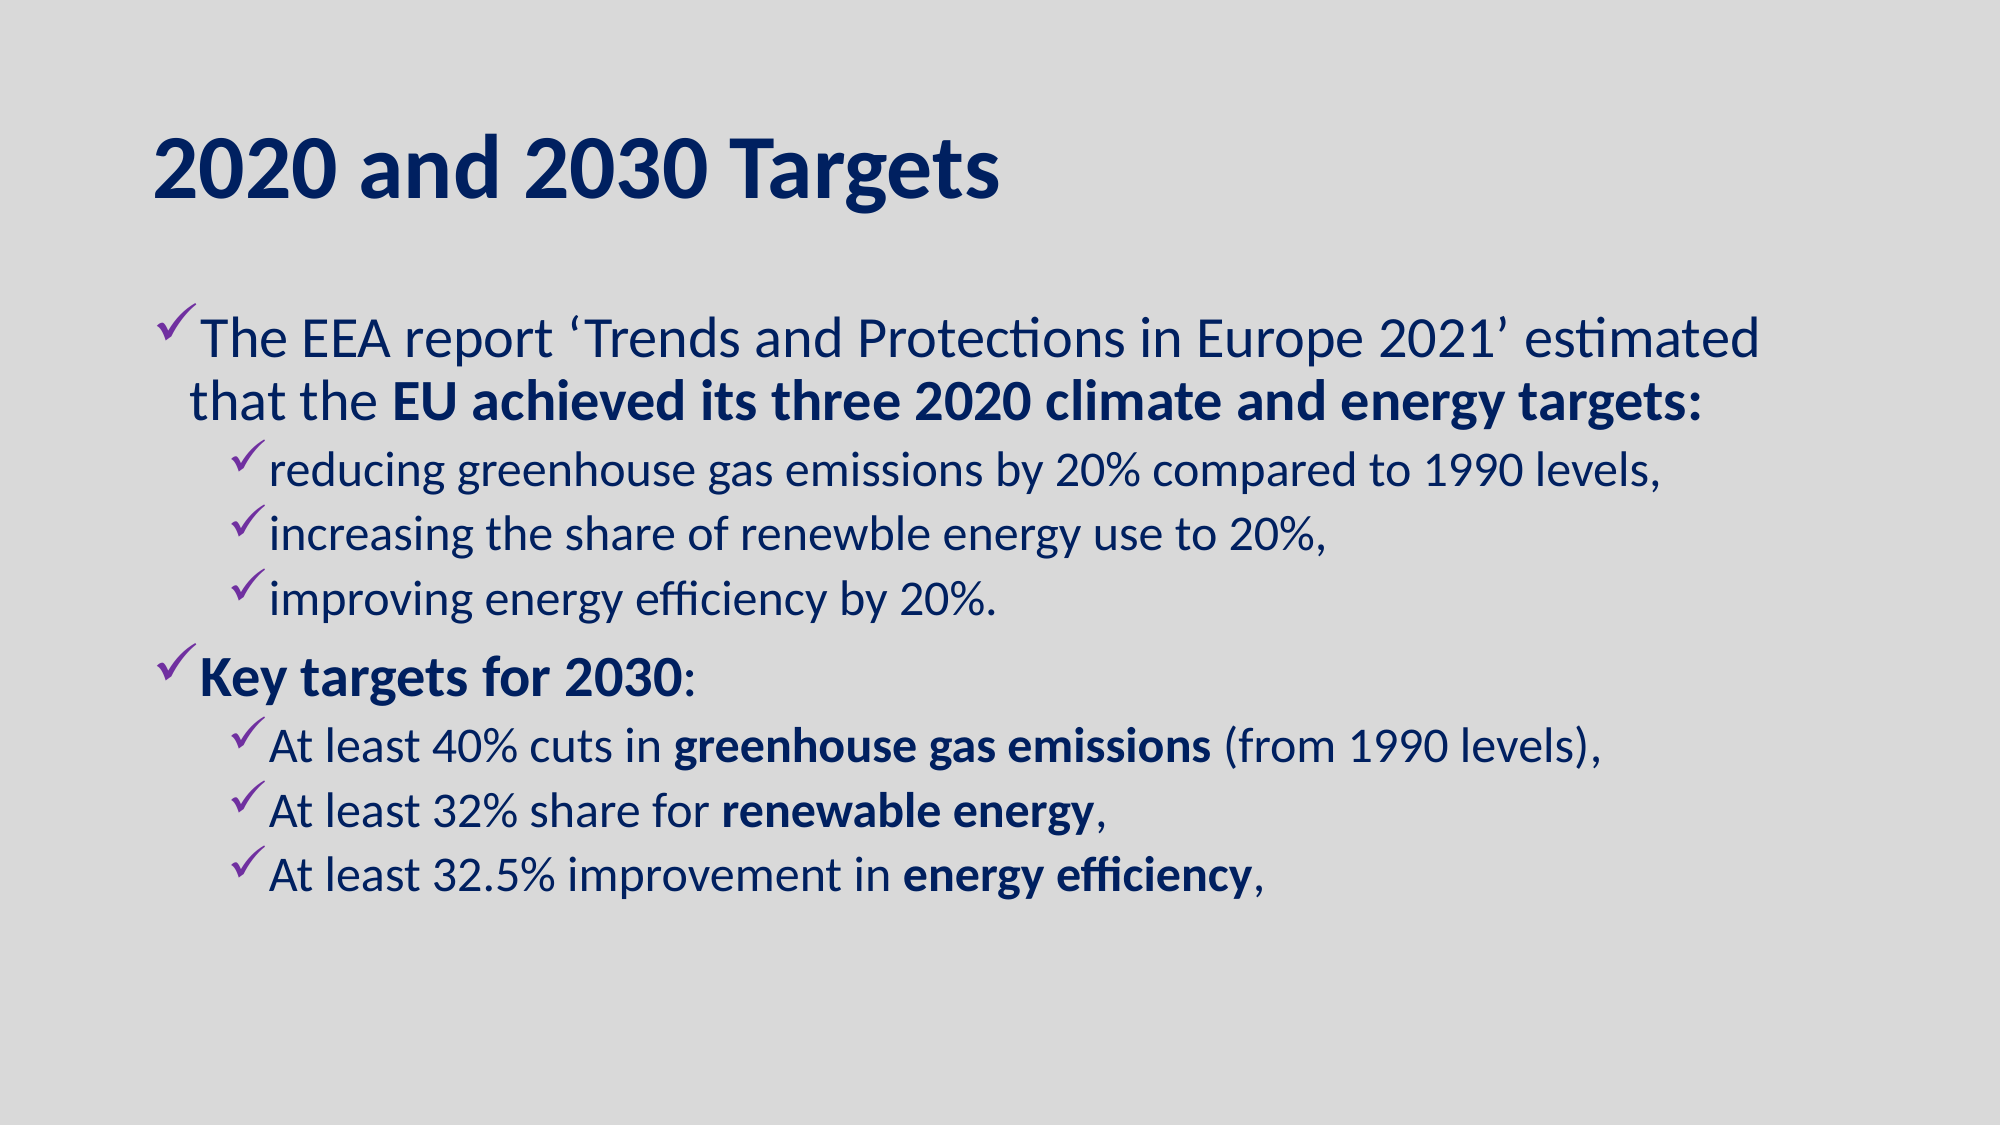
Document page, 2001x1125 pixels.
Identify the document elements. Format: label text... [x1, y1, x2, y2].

title 2020 and 2030 Targets [137, 59, 1863, 278]
list The EEA report ‘Trends and Protections in Europe 2021’ estimated that the EU achieved its three 2020 climate and energy targets: reducing greenhouse gas emissions by 20% compared to 1990 levels, increasing the share of renewble energy use to 20%, improving energy efficiency by 20%. Key targets for 2030: At least 40% cuts in greenhouse gas emissions (from 1990 levels), At least 32% share for renewable energy, At least 32.5% improvement in energy efficiency, [137, 299, 1863, 1014]
